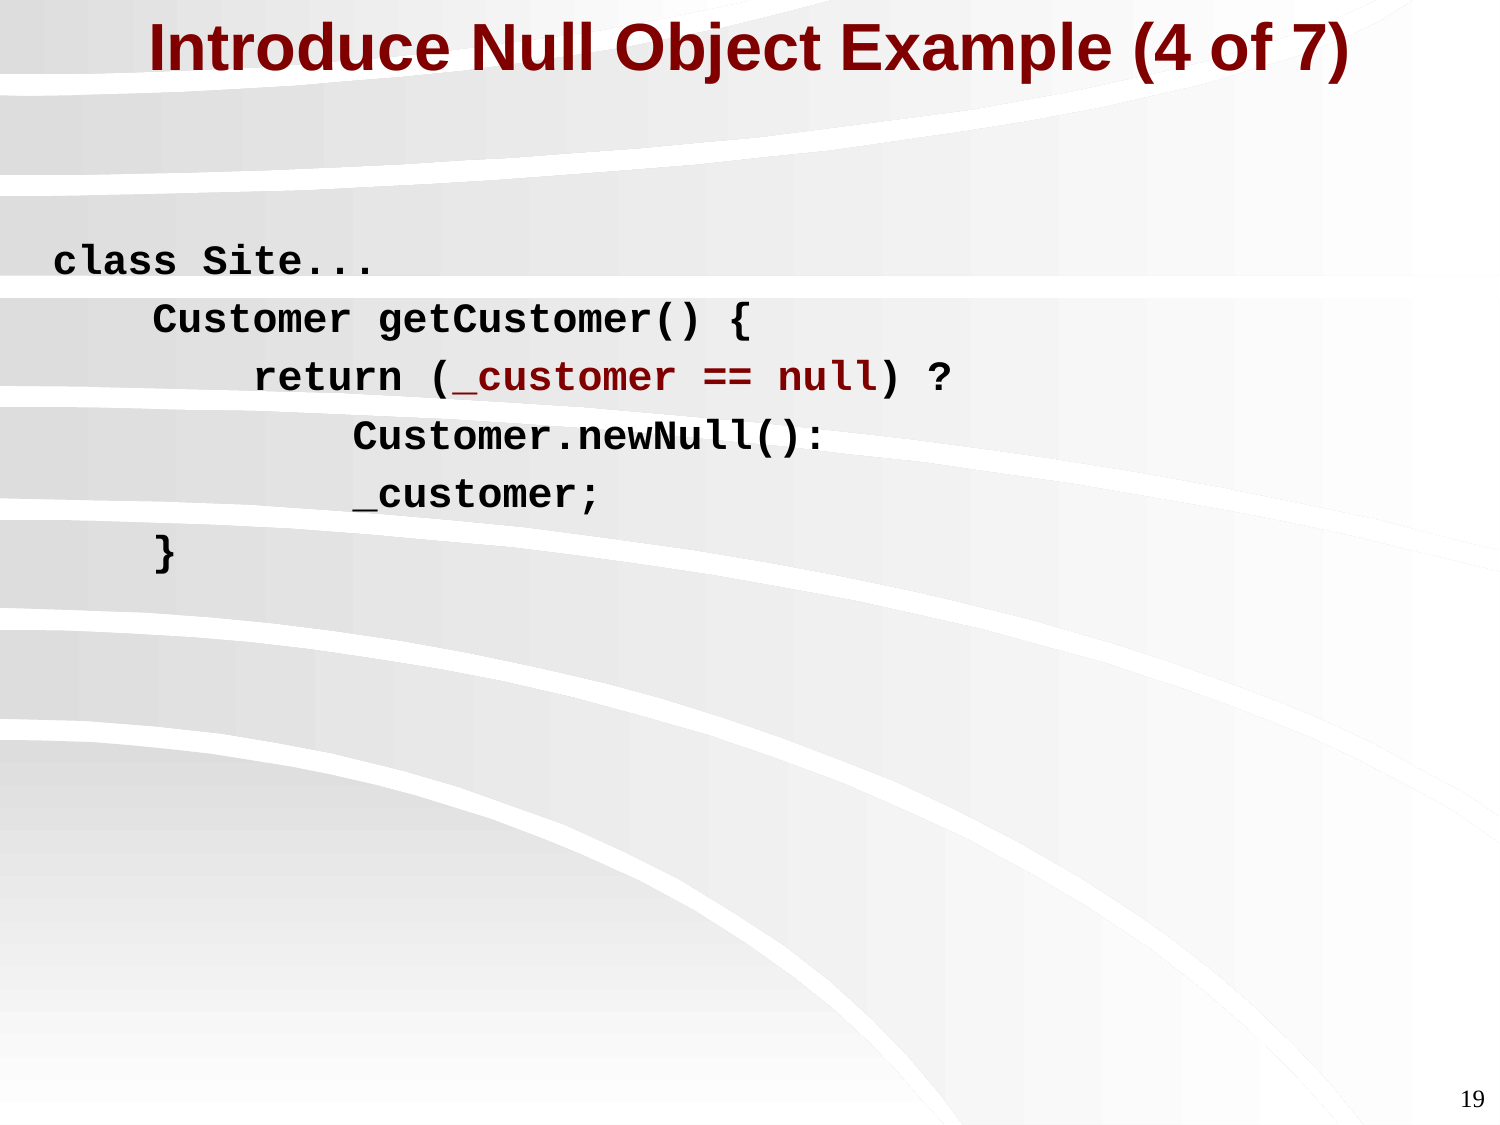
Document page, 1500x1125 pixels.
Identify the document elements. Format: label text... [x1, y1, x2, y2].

title Introduce Null Object Example (4 of 7) [112, 0, 1388, 88]
list class Site... Customer getCustomer() { return (_customer == null) ? Customer.newNull(): _customer; } [37, 224, 1500, 1013]
